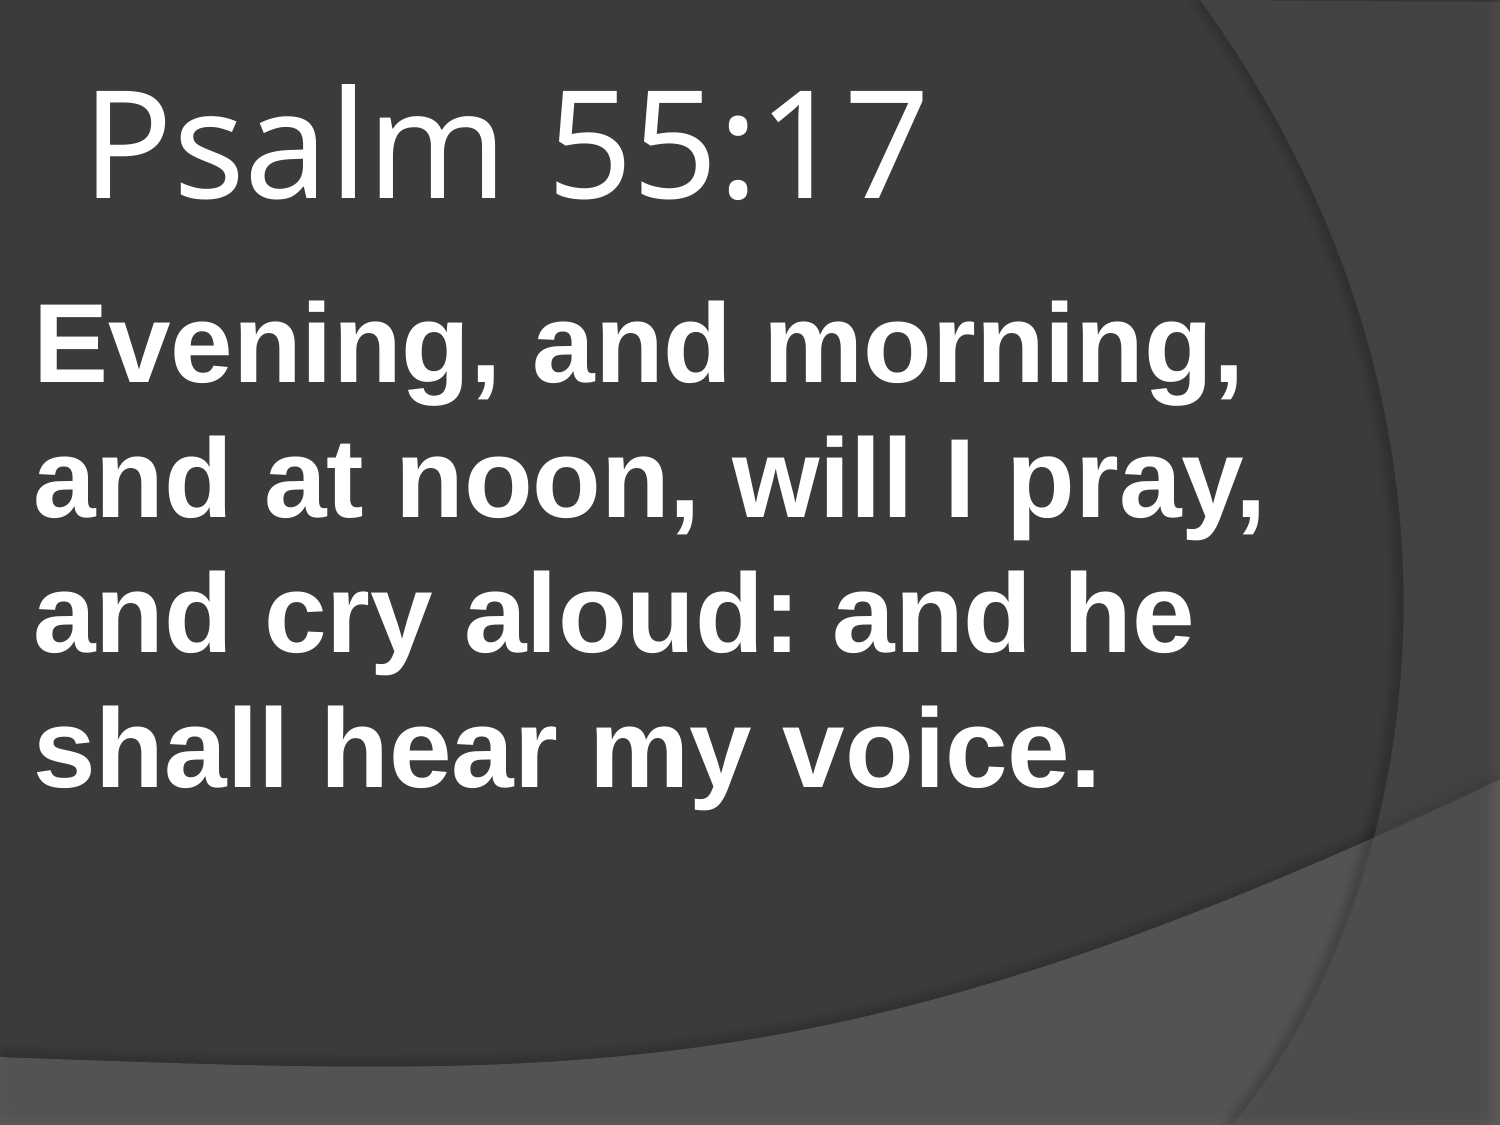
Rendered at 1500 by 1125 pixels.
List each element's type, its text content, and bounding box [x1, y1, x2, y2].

title Psalm 55:17 [75, 45, 1300, 233]
list Evening, and morning, and at noon, will I pray, and cry aloud: and he shall hear my voice. [12, 262, 1488, 1113]
